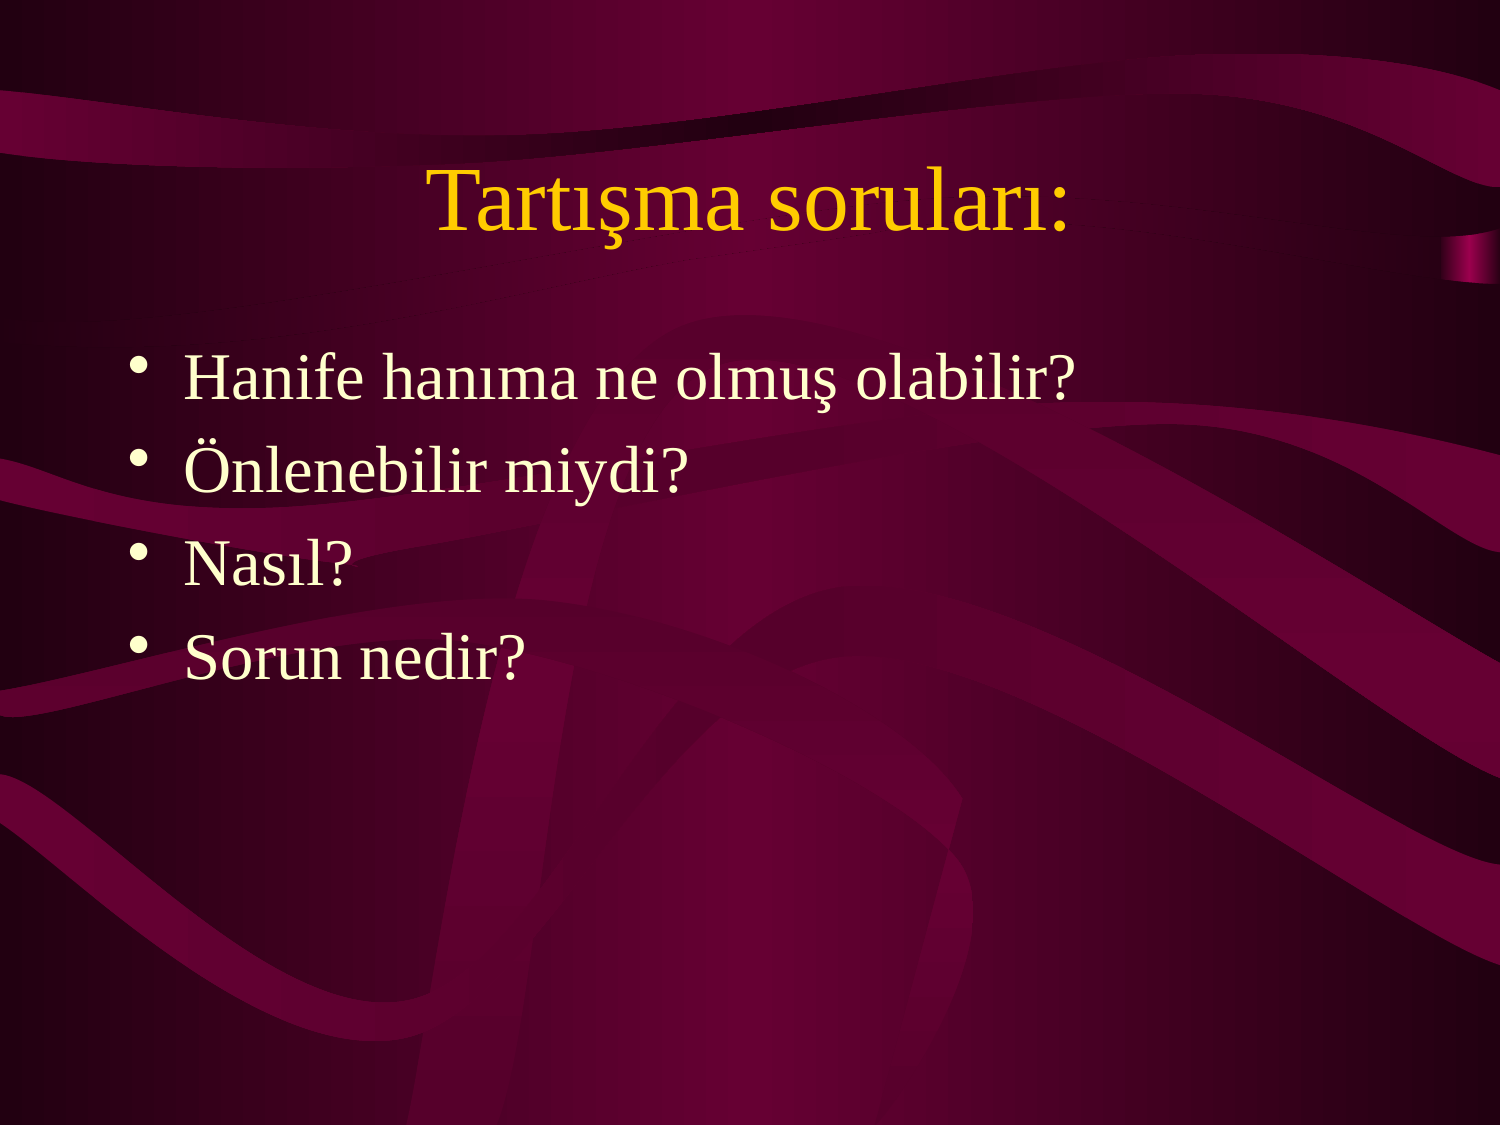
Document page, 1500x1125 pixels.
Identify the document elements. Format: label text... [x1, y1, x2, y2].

title Tartışma soruları: [112, 99, 1388, 288]
list Hanife hanıma ne olmuş olabilir? Önlenebilir miydi? Nasıl? Sorun nedir? [112, 324, 1388, 1001]
